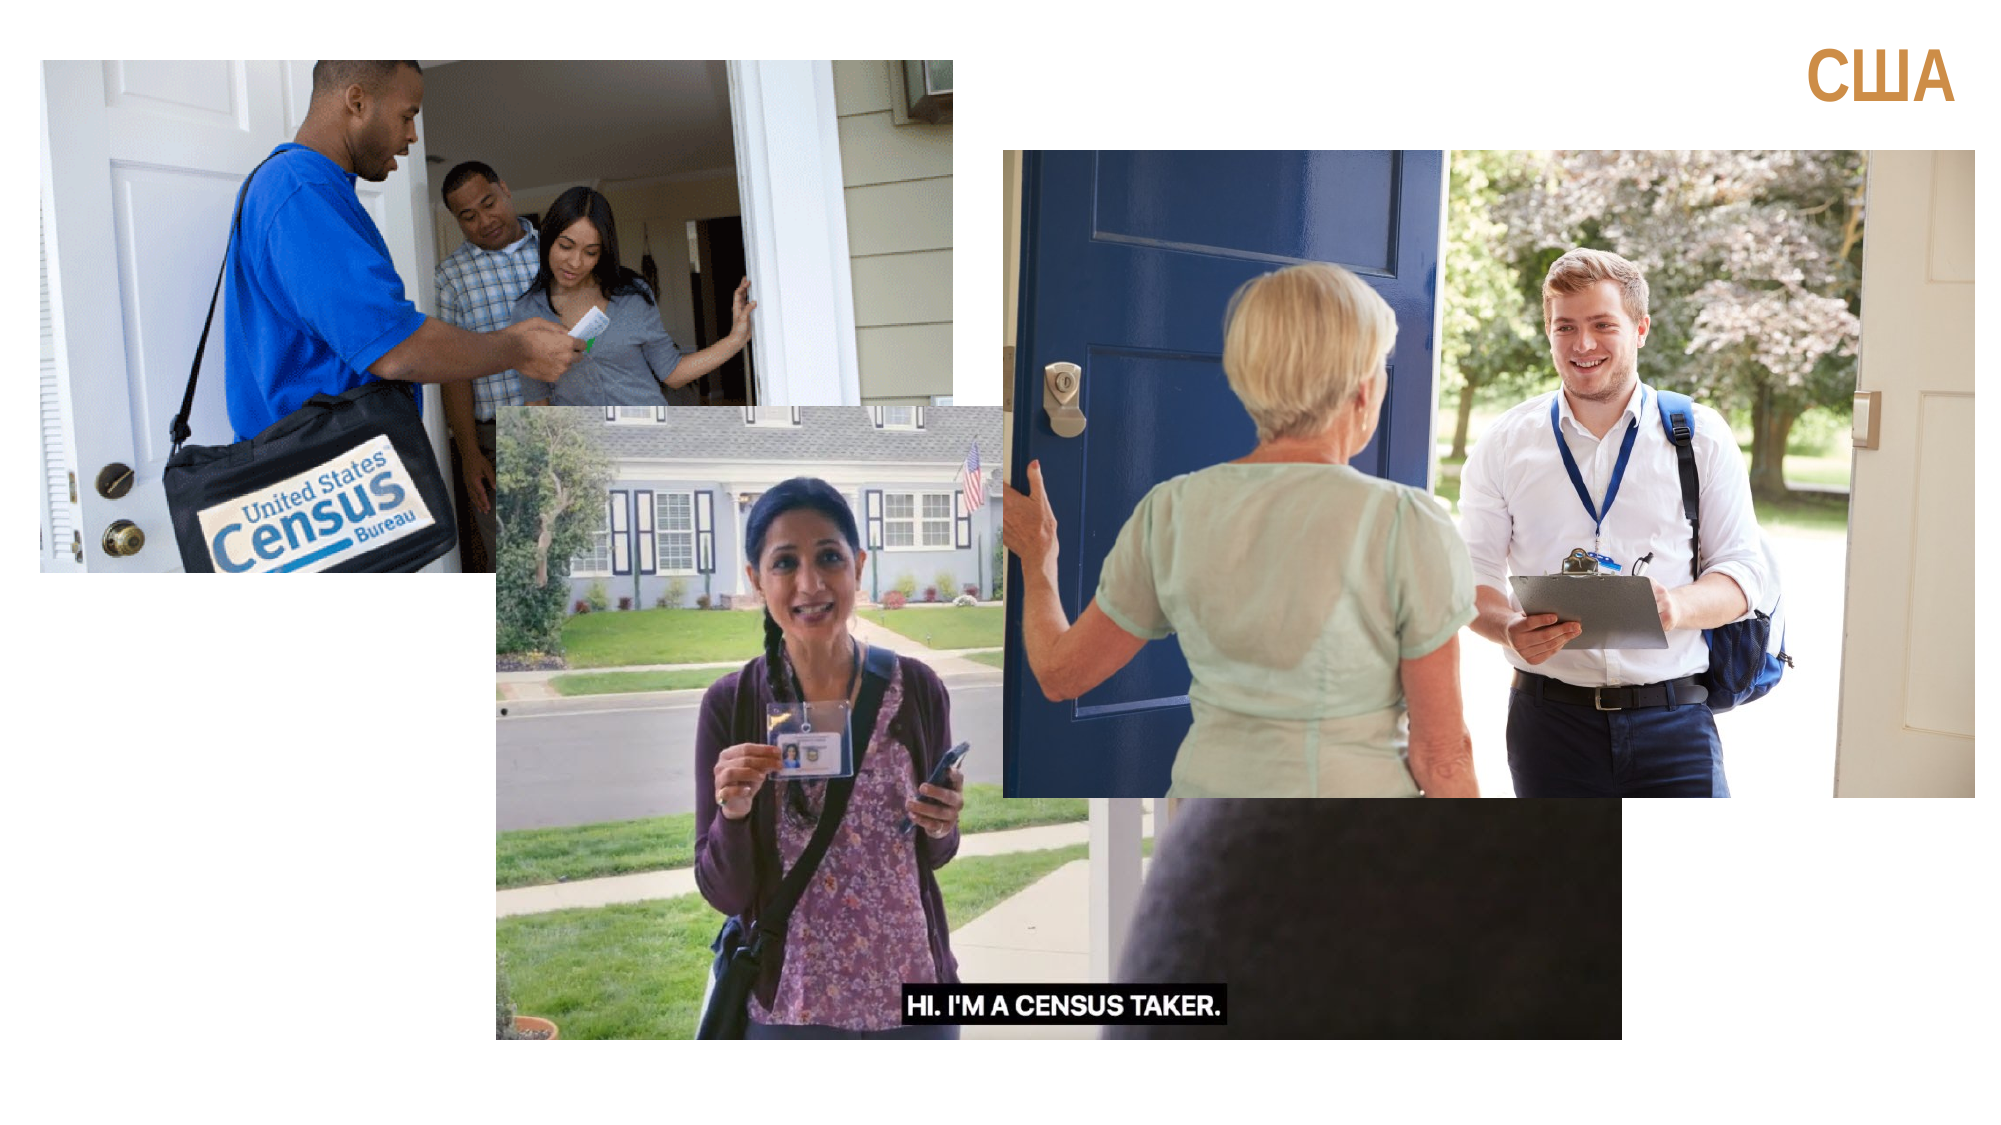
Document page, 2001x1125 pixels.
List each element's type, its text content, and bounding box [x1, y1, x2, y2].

text_box США [1790, 18, 1972, 124]
picture [40, 60, 1975, 1040]
